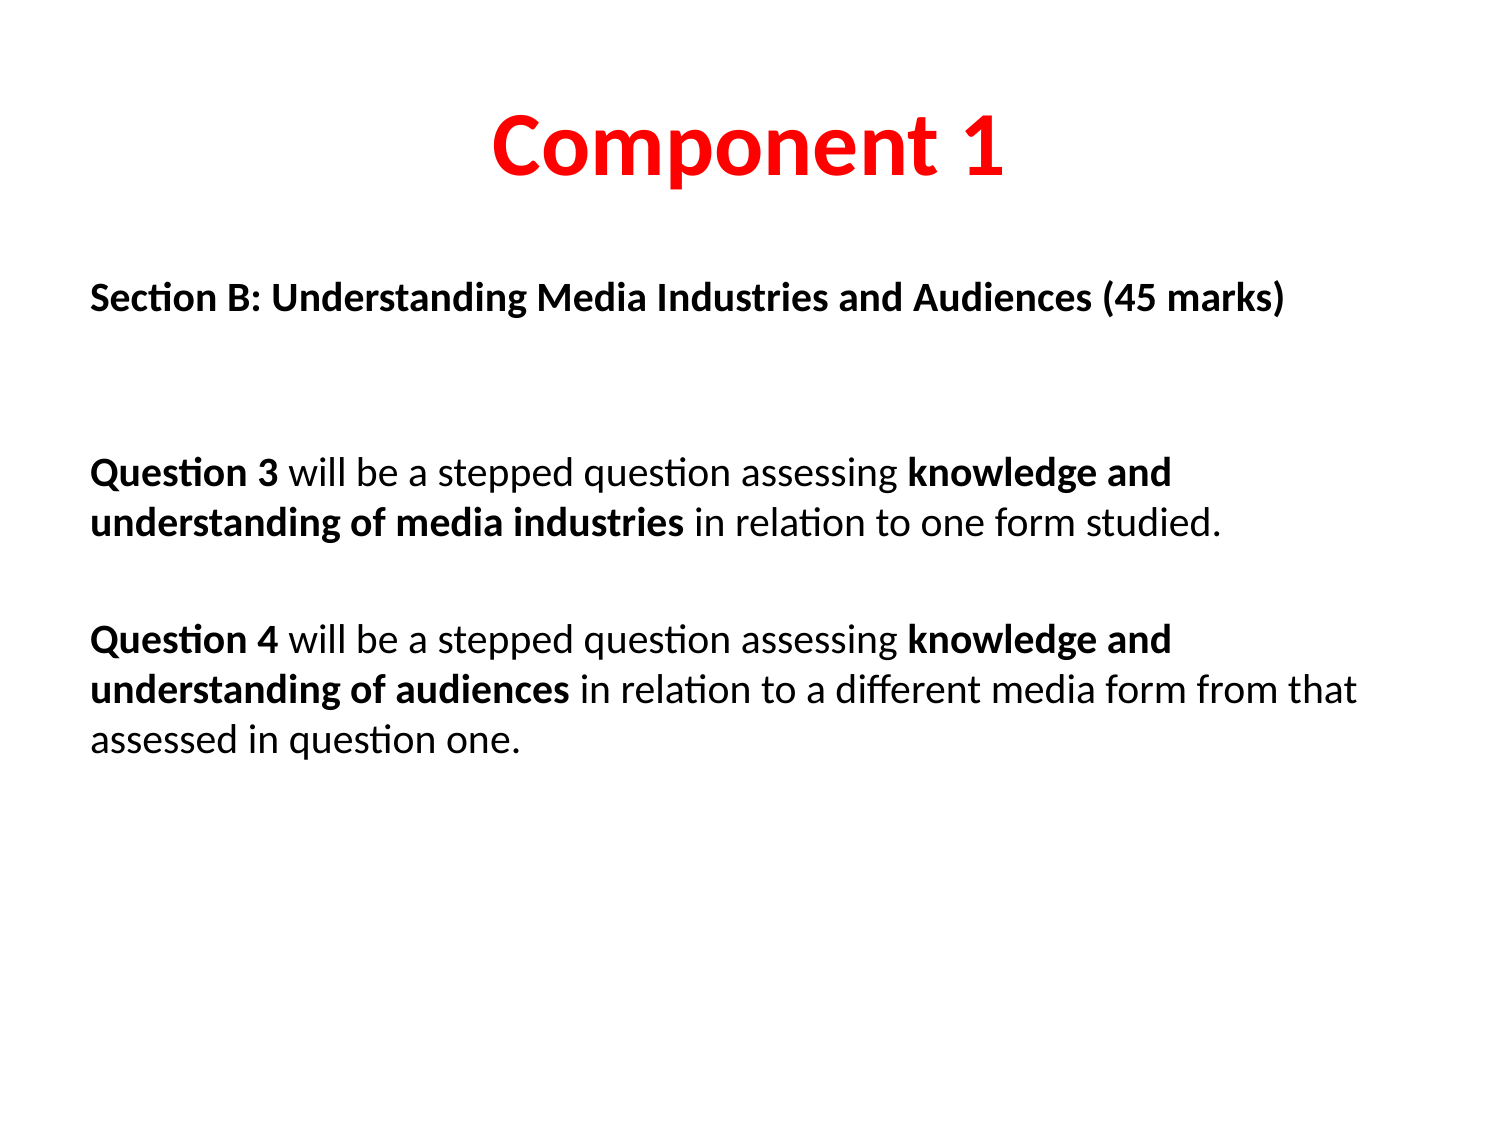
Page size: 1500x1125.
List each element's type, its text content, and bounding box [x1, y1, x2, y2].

list Section B: Understanding Media Industries and Audiences (45 marks) Question 3 will be a stepped question assessing knowledge and understanding of media industries in relation to one form studied. Question 4 will be a stepped question assessing knowledge and understanding of audiences in relation to a different media form from that assessed in question one. [74, 262, 1426, 1006]
title Component 1 [74, 44, 1426, 233]
